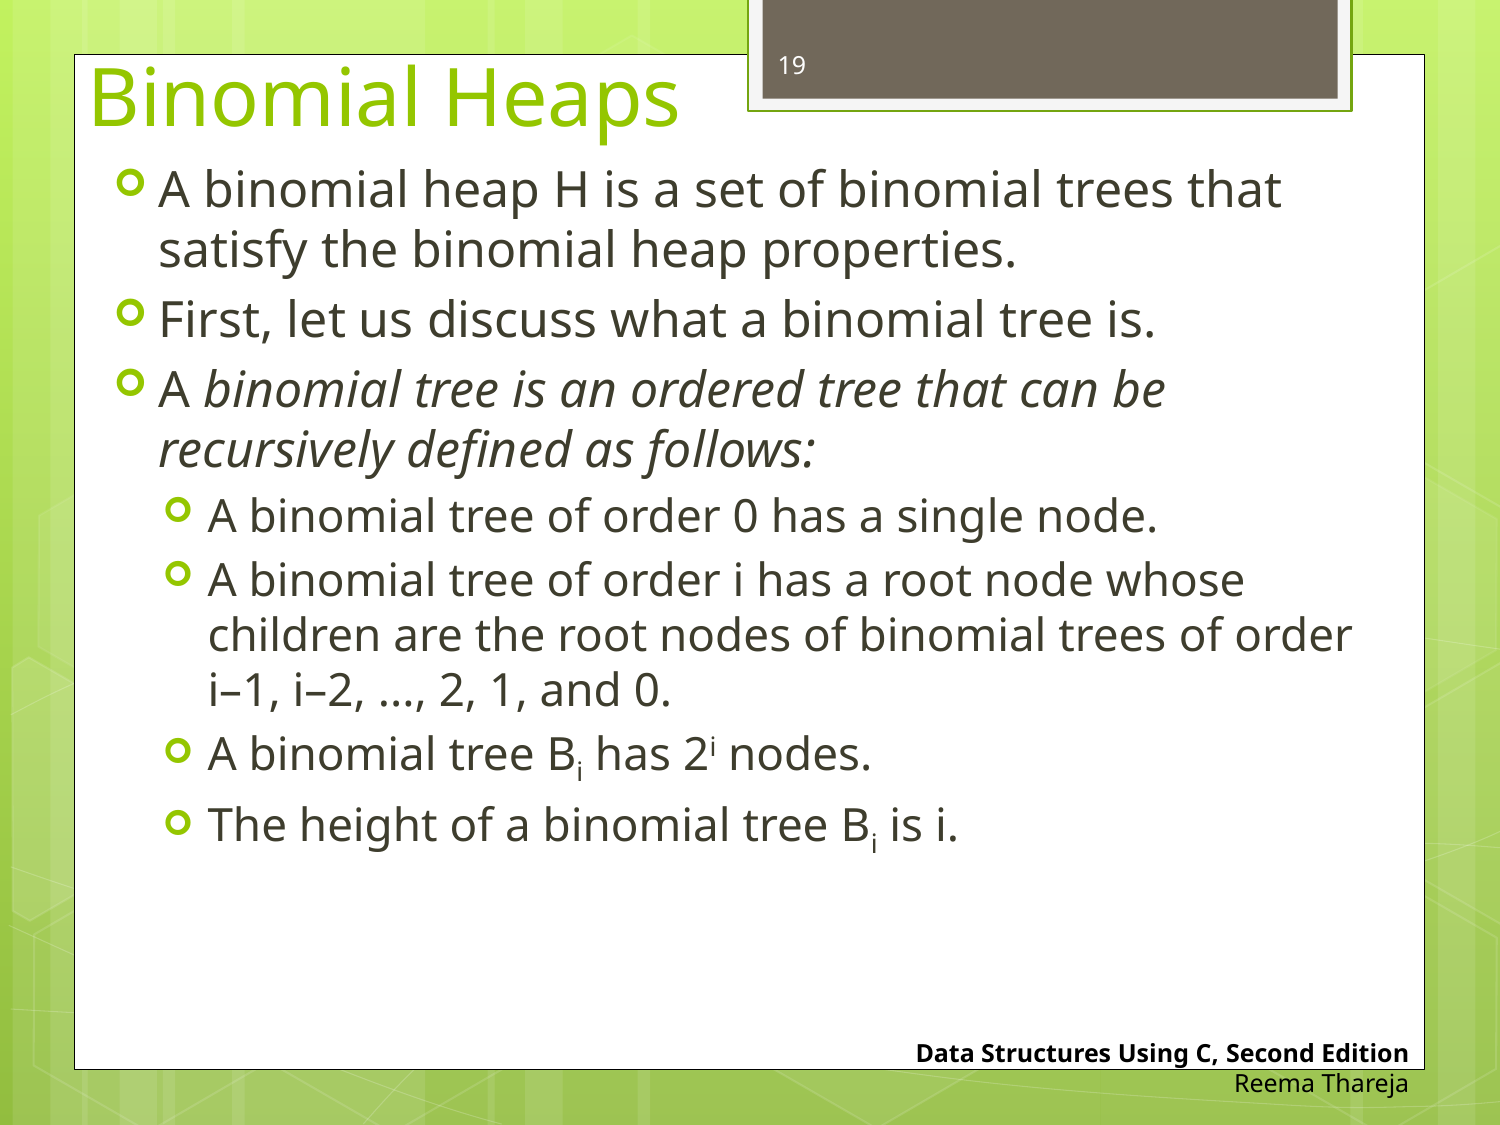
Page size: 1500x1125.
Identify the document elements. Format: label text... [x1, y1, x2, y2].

slide_number 19 [762, 36, 982, 97]
title Binomial Heaps [72, 37, 1225, 150]
list A binomial heap H is a set of binomial trees that satisfy the binomial heap properties. First, let us discuss what a binomial tree is. A binomial tree is an ordered tree that can be recursively defined as follows: A binomial tree of order 0 has a single node. A binomial tree of order i has a root node whose children are the root nodes of binomial trees of order i–1, i–2, ..., 2, 1, and 0. A binomial tree Bi has 2i nodes. The height of a binomial tree Bi is i. [87, 149, 1413, 1000]
footer Data Structures Using C, Second Edition Reema Thareja [849, 1037, 1425, 1098]
